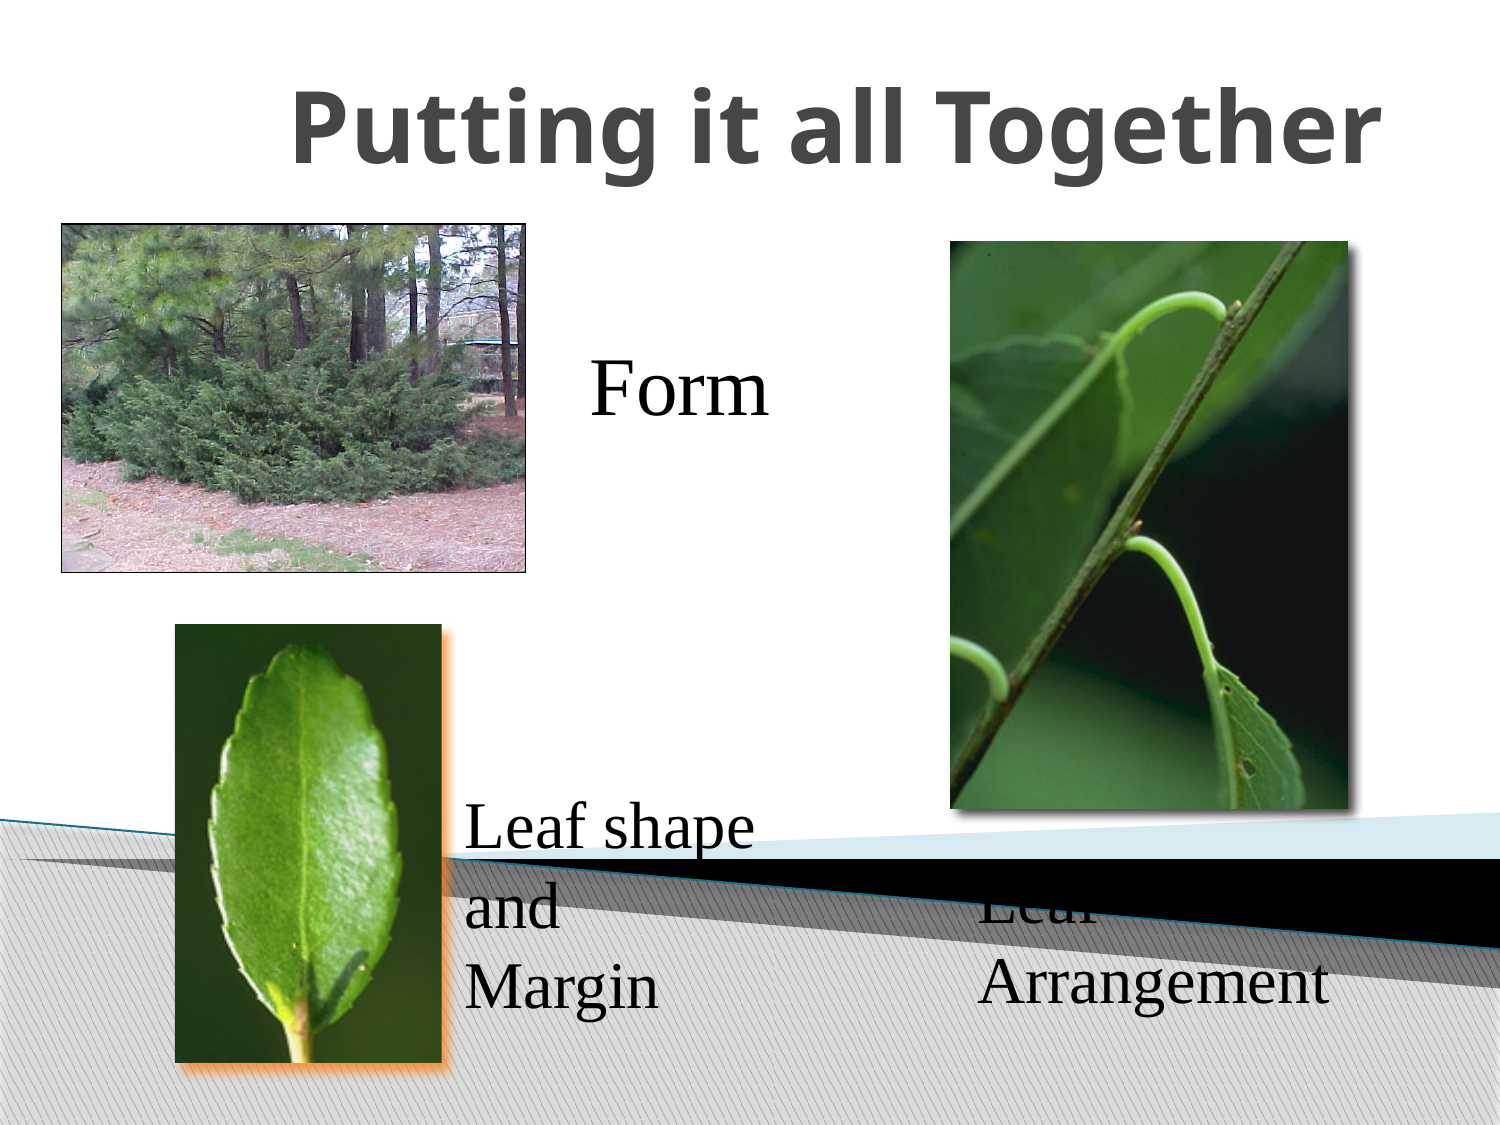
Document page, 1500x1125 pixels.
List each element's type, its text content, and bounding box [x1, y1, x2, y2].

picture [1388, 941, 1500, 989]
text_box Form [575, 324, 825, 440]
picture [62, 224, 526, 573]
picture [788, 889, 962, 942]
text_box Leaf Arrangement [962, 849, 1388, 1025]
picture [5, 624, 442, 1063]
text_box Leaf shape and Margin [450, 774, 788, 1030]
picture [949, 240, 1349, 809]
title Putting it all Together [125, 37, 1400, 192]
